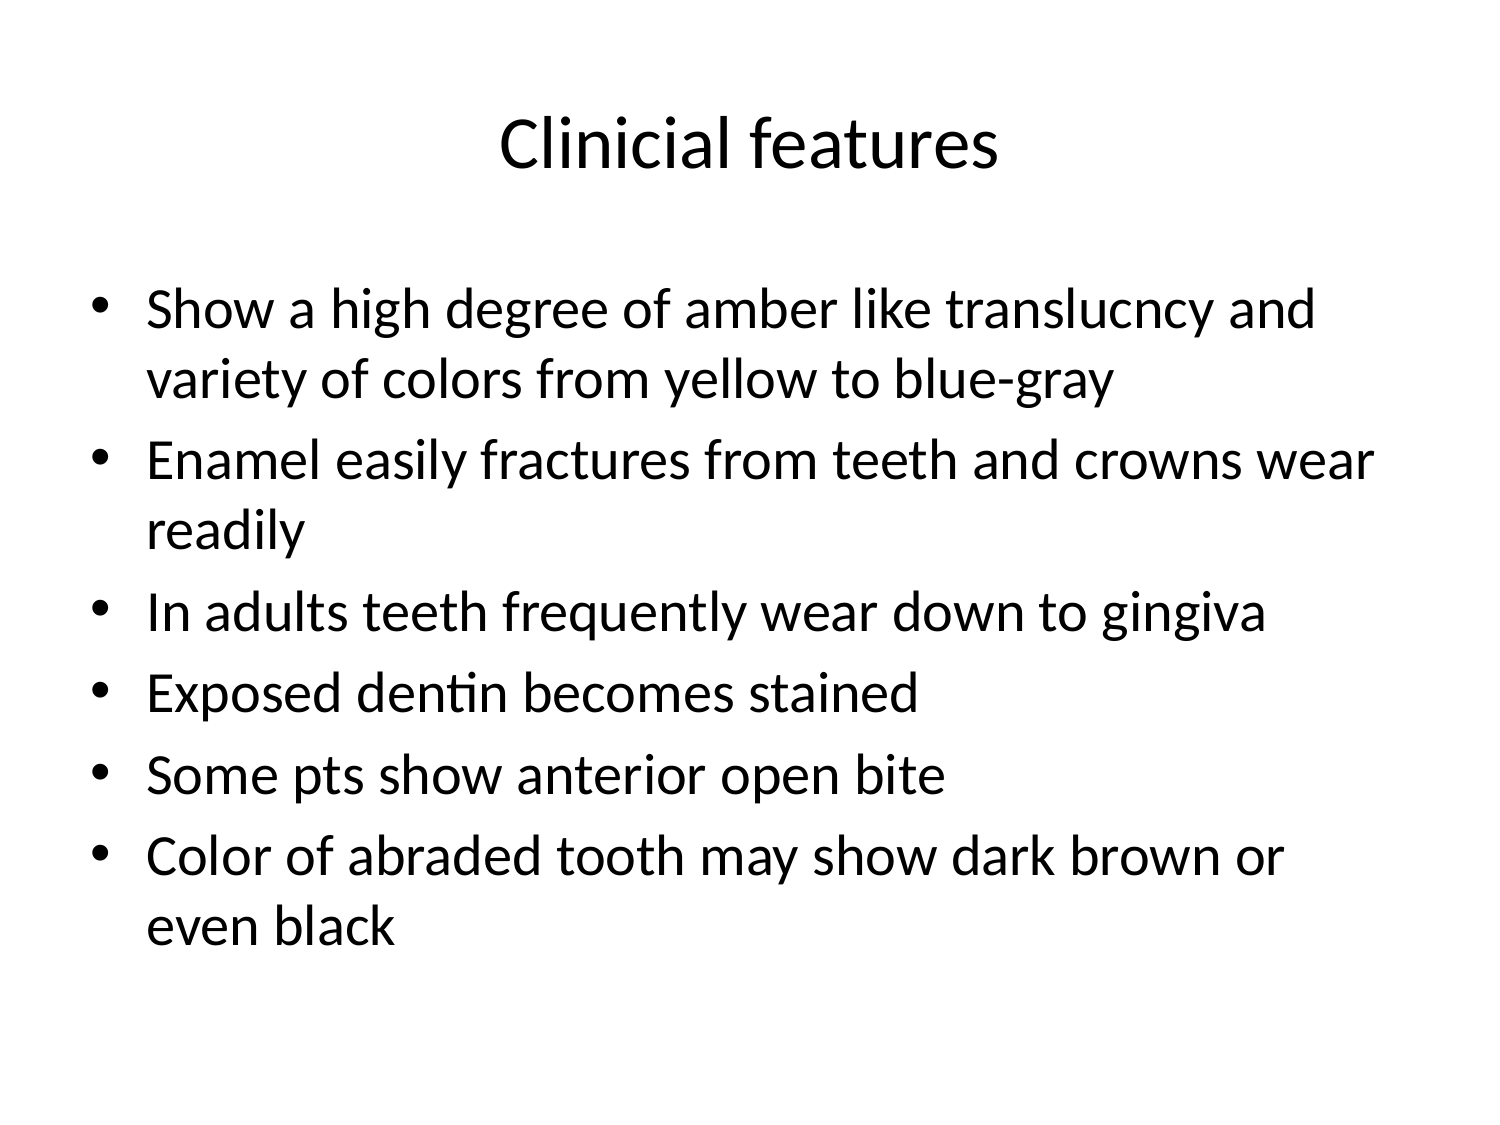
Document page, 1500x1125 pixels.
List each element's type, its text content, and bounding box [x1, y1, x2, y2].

list Show a high degree of amber like translucncy and variety of colors from yellow to blue-gray Enamel easily fractures from teeth and crowns wear readily In adults teeth frequently wear down to gingiva Exposed dentin becomes stained Some pts show anterior open bite Color of abraded tooth may show dark brown or even black [75, 262, 1425, 1005]
title Clinicial features [75, 45, 1425, 233]
